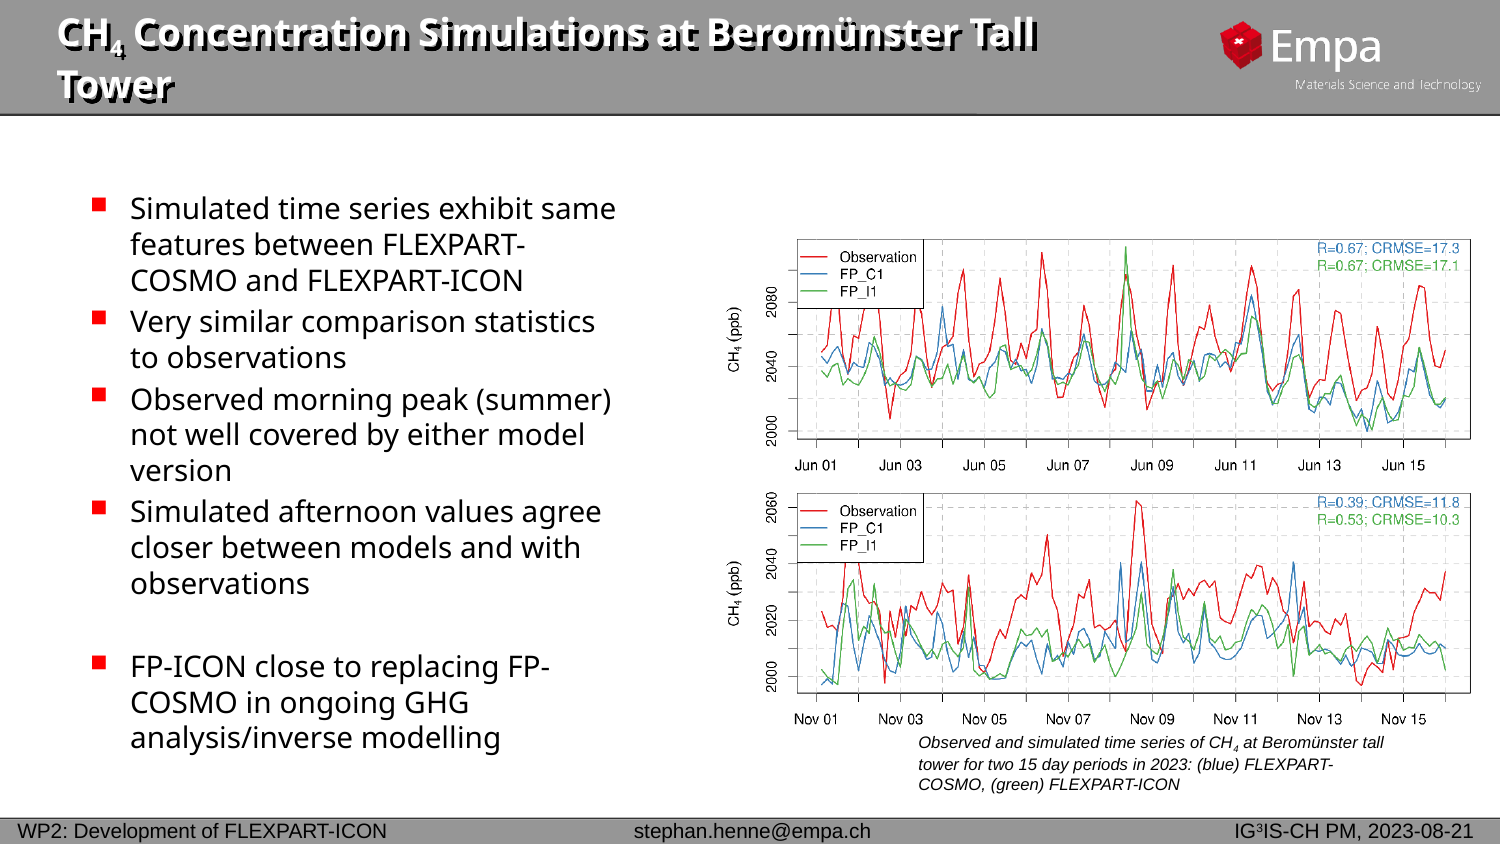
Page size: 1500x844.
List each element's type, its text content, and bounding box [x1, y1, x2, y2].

picture [726, 220, 1489, 730]
title CH4 Concentration Simulations at Beromünster Tall Tower [41, 0, 1093, 115]
picture [1220, 21, 1481, 92]
list Simulated time series exhibit same features between FLEXPART-COSMO and FLEXPART-ICON Very similar comparison statistics to observations Observed morning peak (summer) not well covered by either model version Simulated afternoon values agree closer between models and with observations FP-ICON close to replacing FP-COSMO in ongoing GHG analysis/inverse modelling [75, 182, 638, 768]
text_box Observed and simulated time series of CH4 at Beromünster tall tower for two 15 day periods in 2023: (blue) FLEXPART-COSMO, (green) FLEXPART-ICON [903, 737, 1400, 802]
